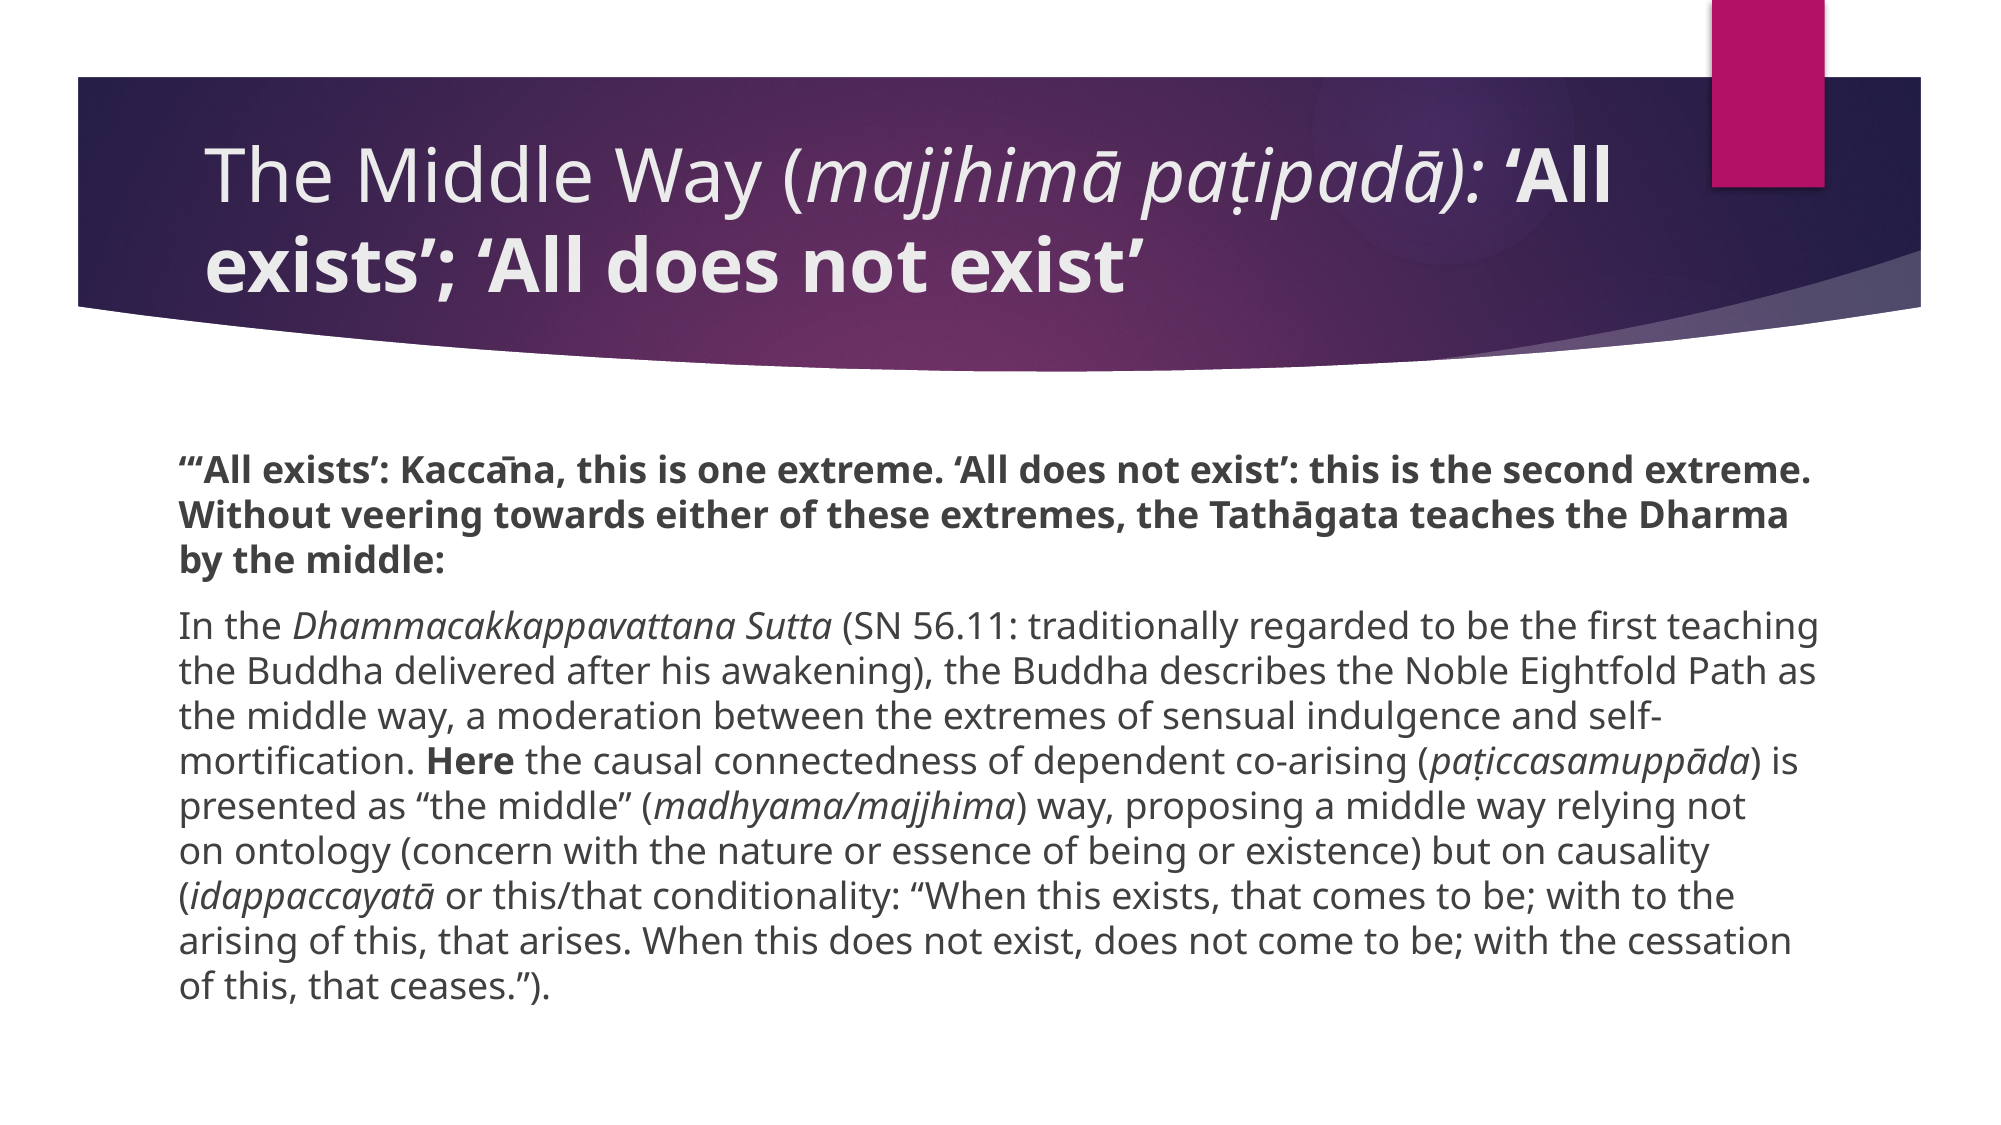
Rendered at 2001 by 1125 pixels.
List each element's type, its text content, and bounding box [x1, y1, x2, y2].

title The Middle Way (majjhimā paṭipadā): ‘All exists’; ‘All does not exist’ [189, 159, 1659, 276]
list “‘All exists’: Kaccāna, this is one extreme. ‘All does not exist’: this is the second extreme. Without veering towards either of these extremes, the Tathāgata teaches the Dharma by the middle: In the Dhammacakkappavattana Sutta (SN 56.11: traditionally regarded to be the first teaching the Buddha delivered after his awakening), the Buddha describes the Noble Eightfold Path as the middle way, a moderation between the extremes of sensual indulgence and self-mortification. Here the causal connectedness of dependent co-arising (paṭiccasamuppāda) is presented as “the middle” (madhyama/majjhima) way, proposing a middle way relying not on ontology (concern with the nature or essence of being or existence) but on causality (idappaccayatā or this/that conditionality: “When this exists, that comes to be; with to the arising of this, that arises. When this does not exist, does not come to be; with the cessation of this, that ceases.”). [163, 438, 1837, 1052]
